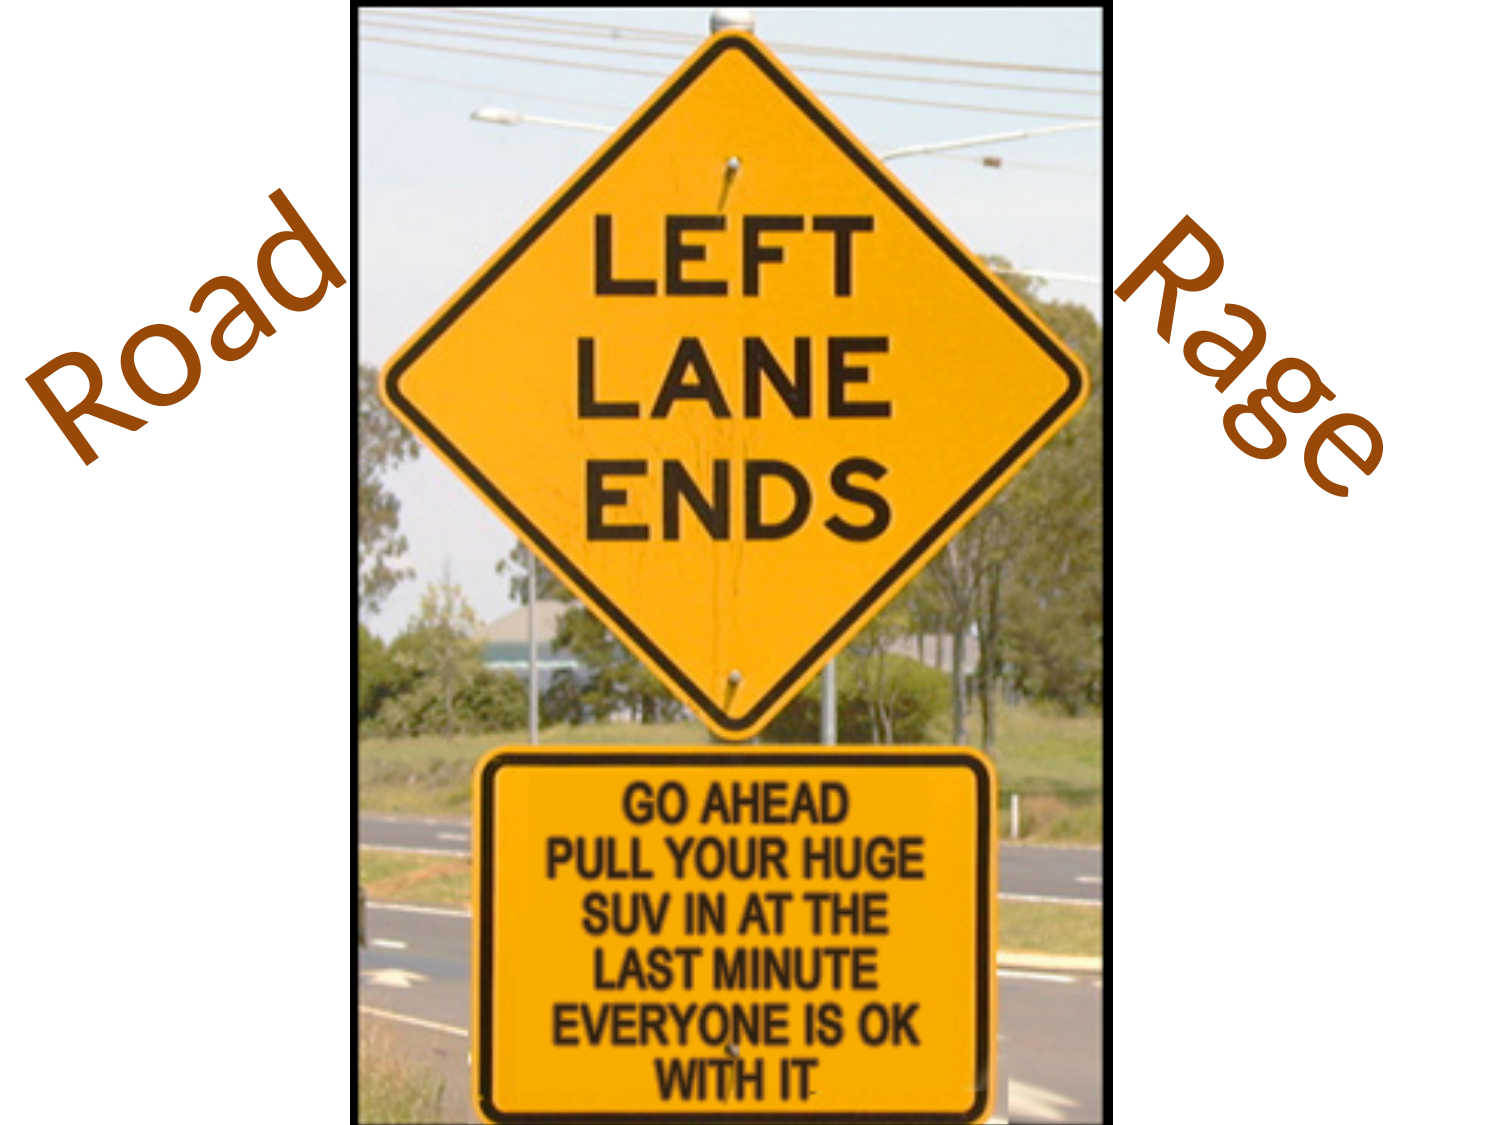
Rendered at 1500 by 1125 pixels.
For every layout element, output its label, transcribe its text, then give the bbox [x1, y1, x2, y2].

text_box Rage [1116, 125, 1500, 573]
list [349, 0, 1113, 1125]
text_box Road [0, 87, 344, 567]
